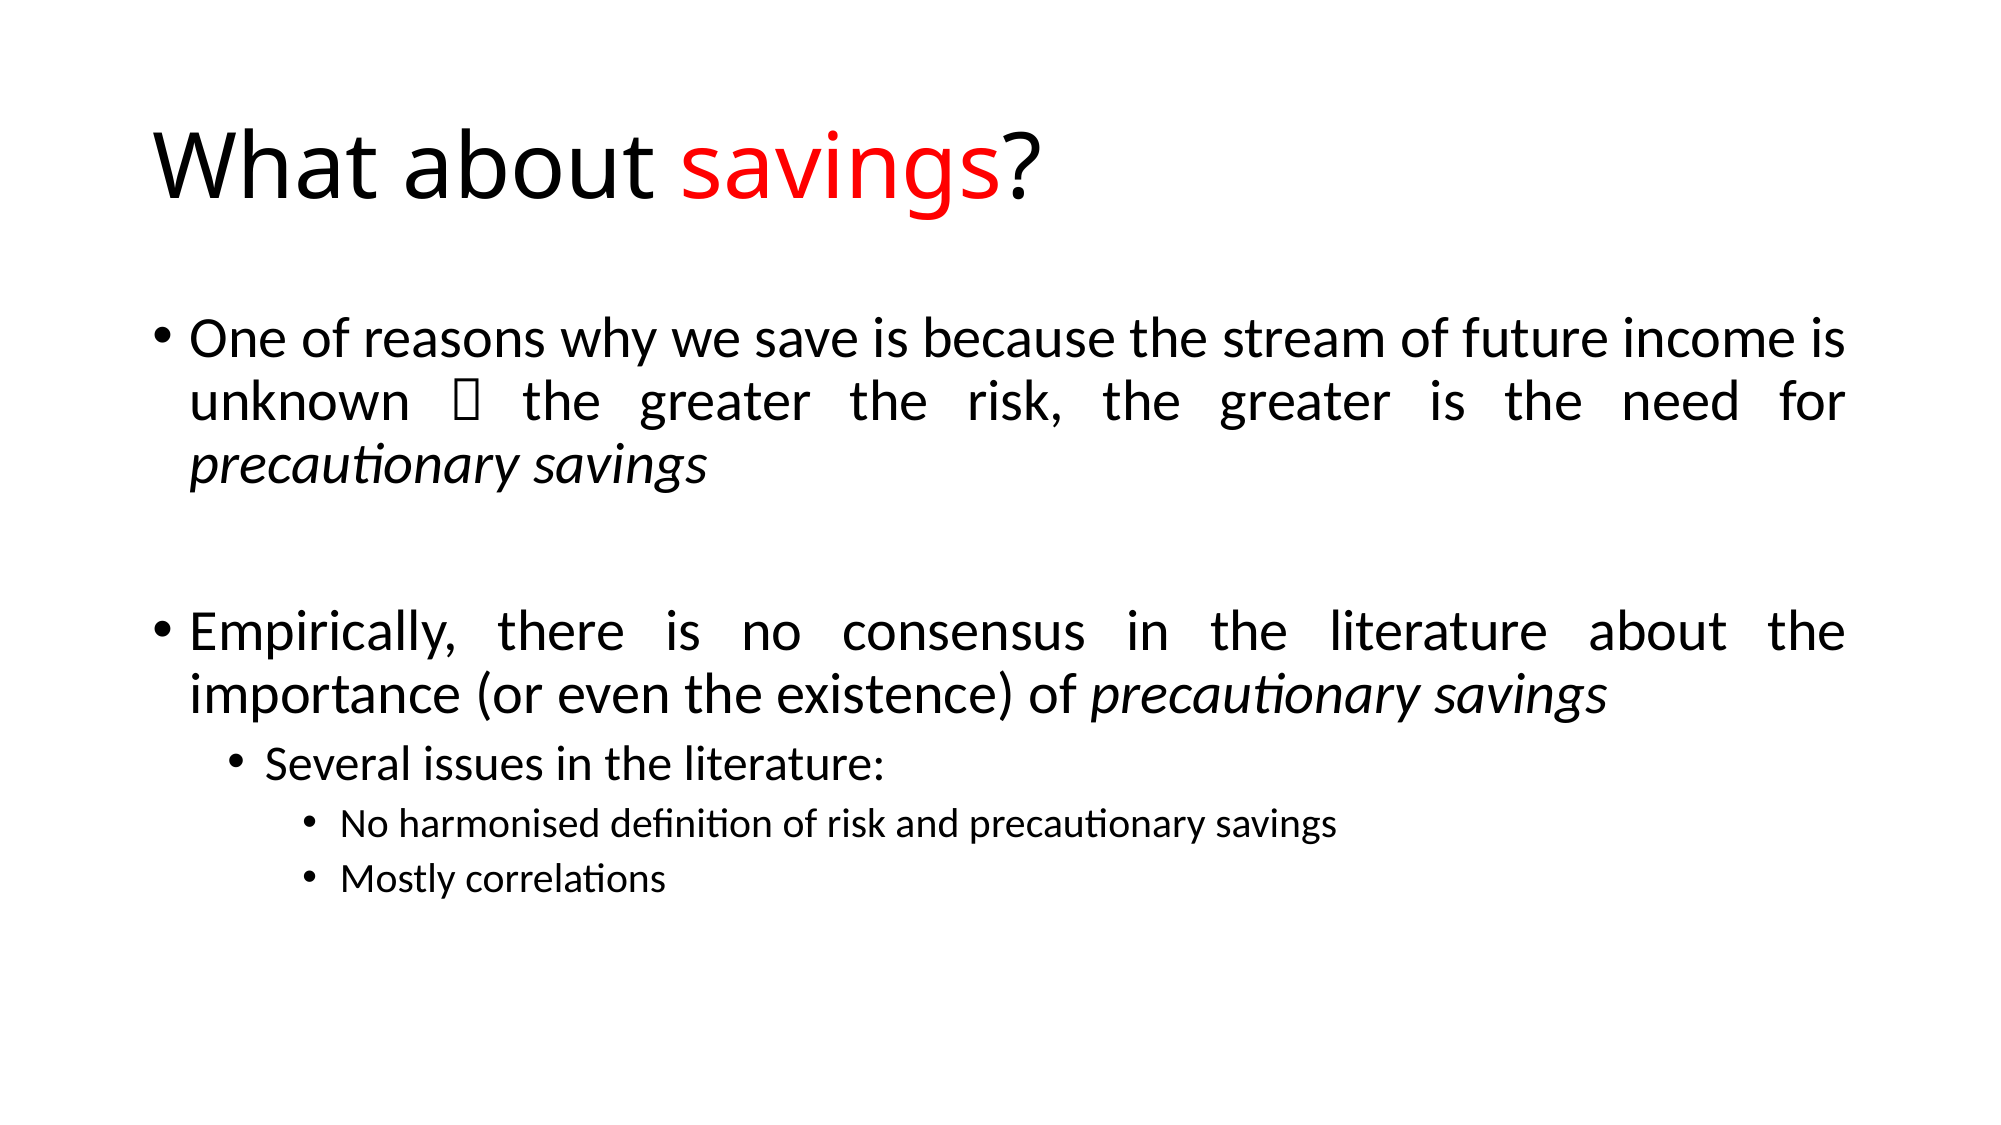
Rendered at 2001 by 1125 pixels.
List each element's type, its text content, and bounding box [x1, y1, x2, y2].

title What about savings? [137, 59, 1863, 278]
list One of reasons why we save is because the stream of future income is unknown  the greater the risk, the greater is the need for precautionary savings Empirically, there is no consensus in the literature about the importance (or even the existence) of precautionary savings Several issues in the literature: No harmonised definition of risk and precautionary savings Mostly correlations [137, 299, 1863, 1014]
